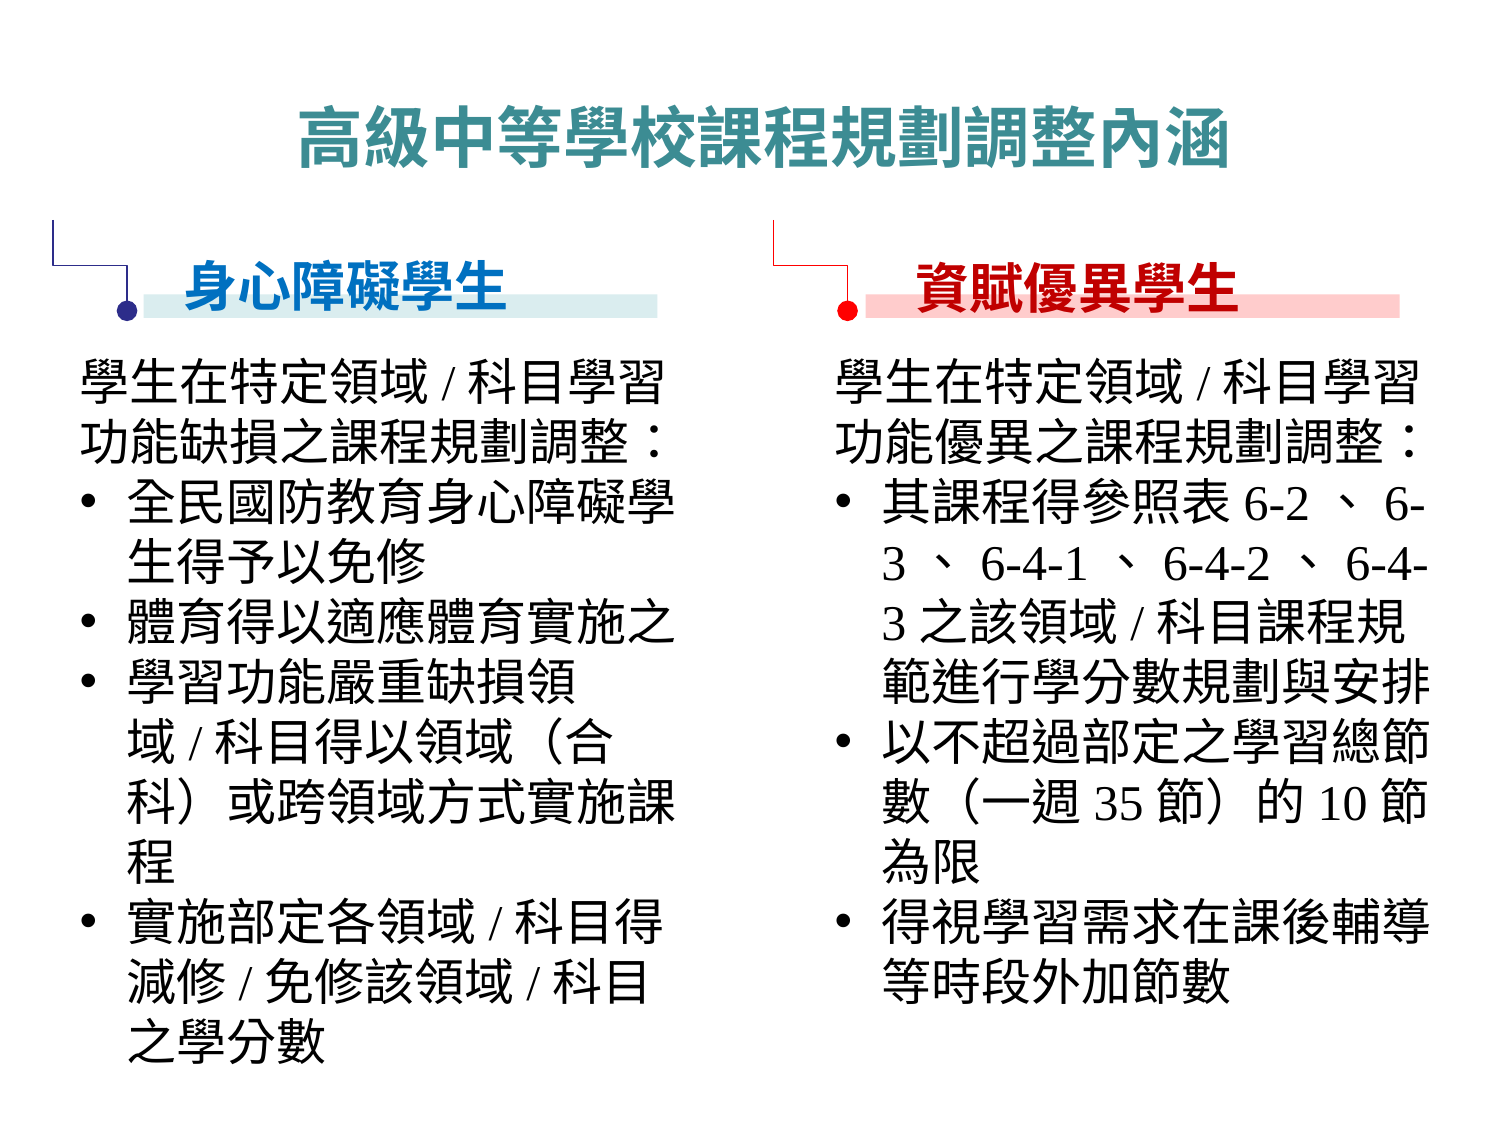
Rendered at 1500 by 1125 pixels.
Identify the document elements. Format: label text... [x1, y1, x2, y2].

text_box [143, 294, 168, 318]
text_box 高級中等學校課程規劃調整內涵 [58, 89, 1424, 182]
text_box 學生在特定領域/科目學習功能缺損之課程規劃調整： 全民國防教育身心障礙學生得予以免修 體育得以適應體育實施之 學習功能嚴重缺損領域/科目得以領域（合科）或跨領域方式實施課程 實施部定各領域/科目得減修/免修該領域/科目之學分數 [64, 343, 703, 1078]
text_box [44, 228, 136, 303]
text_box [764, 228, 857, 303]
text_box 學生在特定領域/科目學習功能優異之課程規劃調整： 其課程得參照表6-2、6-3、6-4-1、6-4-2、6-4-3之該領域/科目課程規範進行學分數規劃與安排 以不超過部定之學習總節數（一週35節）的10節為限 得視學習需求在課後輔導等時段外加節數 [819, 343, 1458, 1018]
text_box [1386, 294, 1400, 318]
text_box 身心障礙學生 [168, 257, 727, 336]
text_box 資賦優異學生 [863, 247, 1386, 339]
